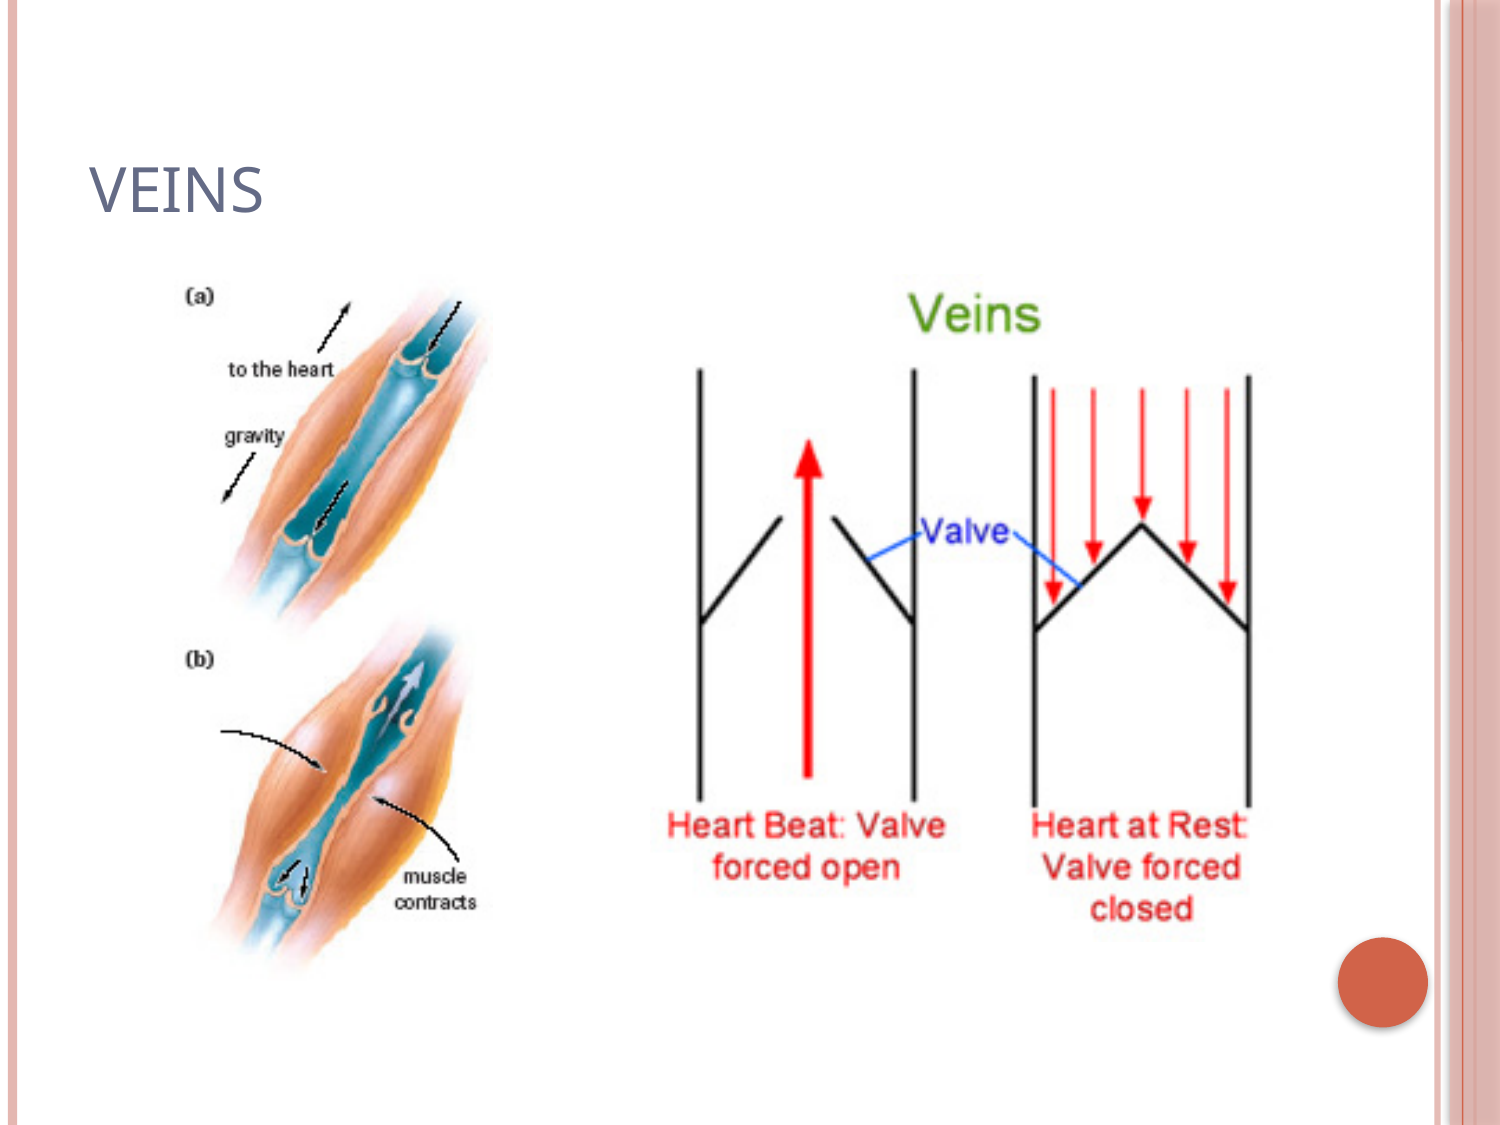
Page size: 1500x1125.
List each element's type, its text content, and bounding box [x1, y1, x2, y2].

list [174, 261, 494, 989]
picture [649, 274, 1276, 943]
title Veins [75, 45, 1300, 233]
